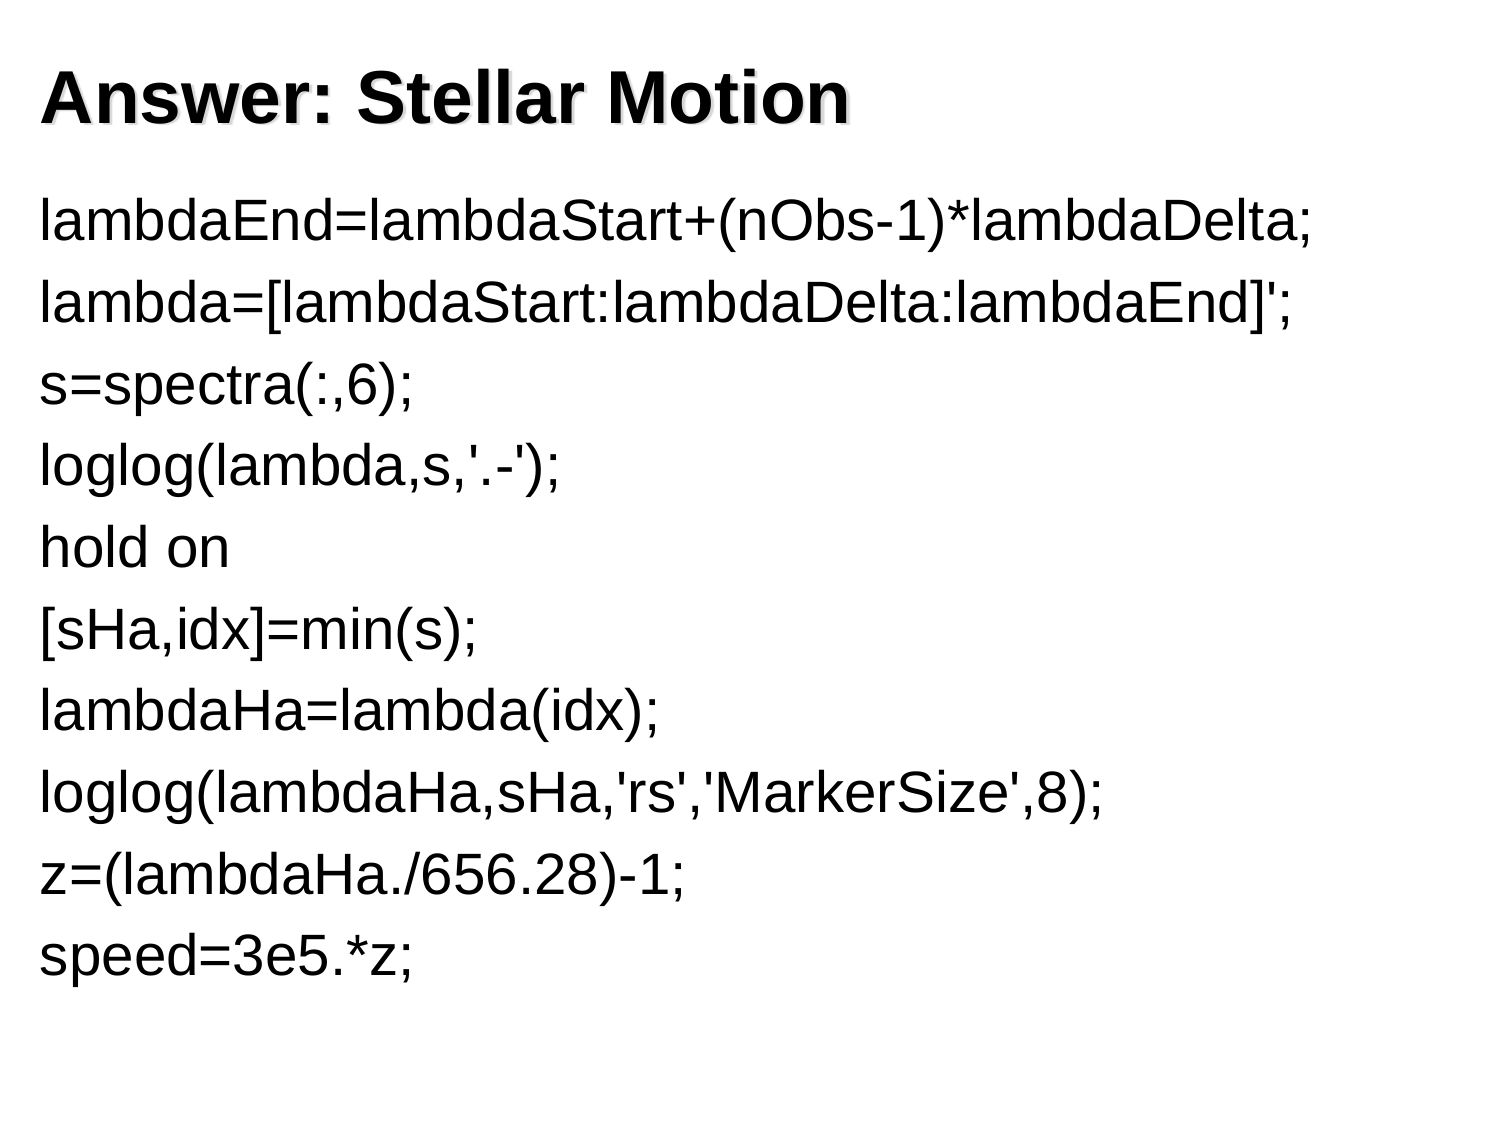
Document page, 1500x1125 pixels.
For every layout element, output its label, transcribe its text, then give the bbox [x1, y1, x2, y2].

title Answer: Stellar Motion [24, 24, 1476, 163]
list lambdaEnd=lambdaStart+(nObs-1)*lambdaDelta; lambda=[lambdaStart:lambdaDelta:lambdaEnd]'; s=spectra(:,6); loglog(lambda,s,'.-'); hold on [sHa,idx]=min(s); lambdaHa=lambda(idx); loglog(lambdaHa,sHa,'rs','MarkerSize',8); z=(lambdaHa./656.28)-1; speed=3e5.*z; [24, 174, 1476, 901]
